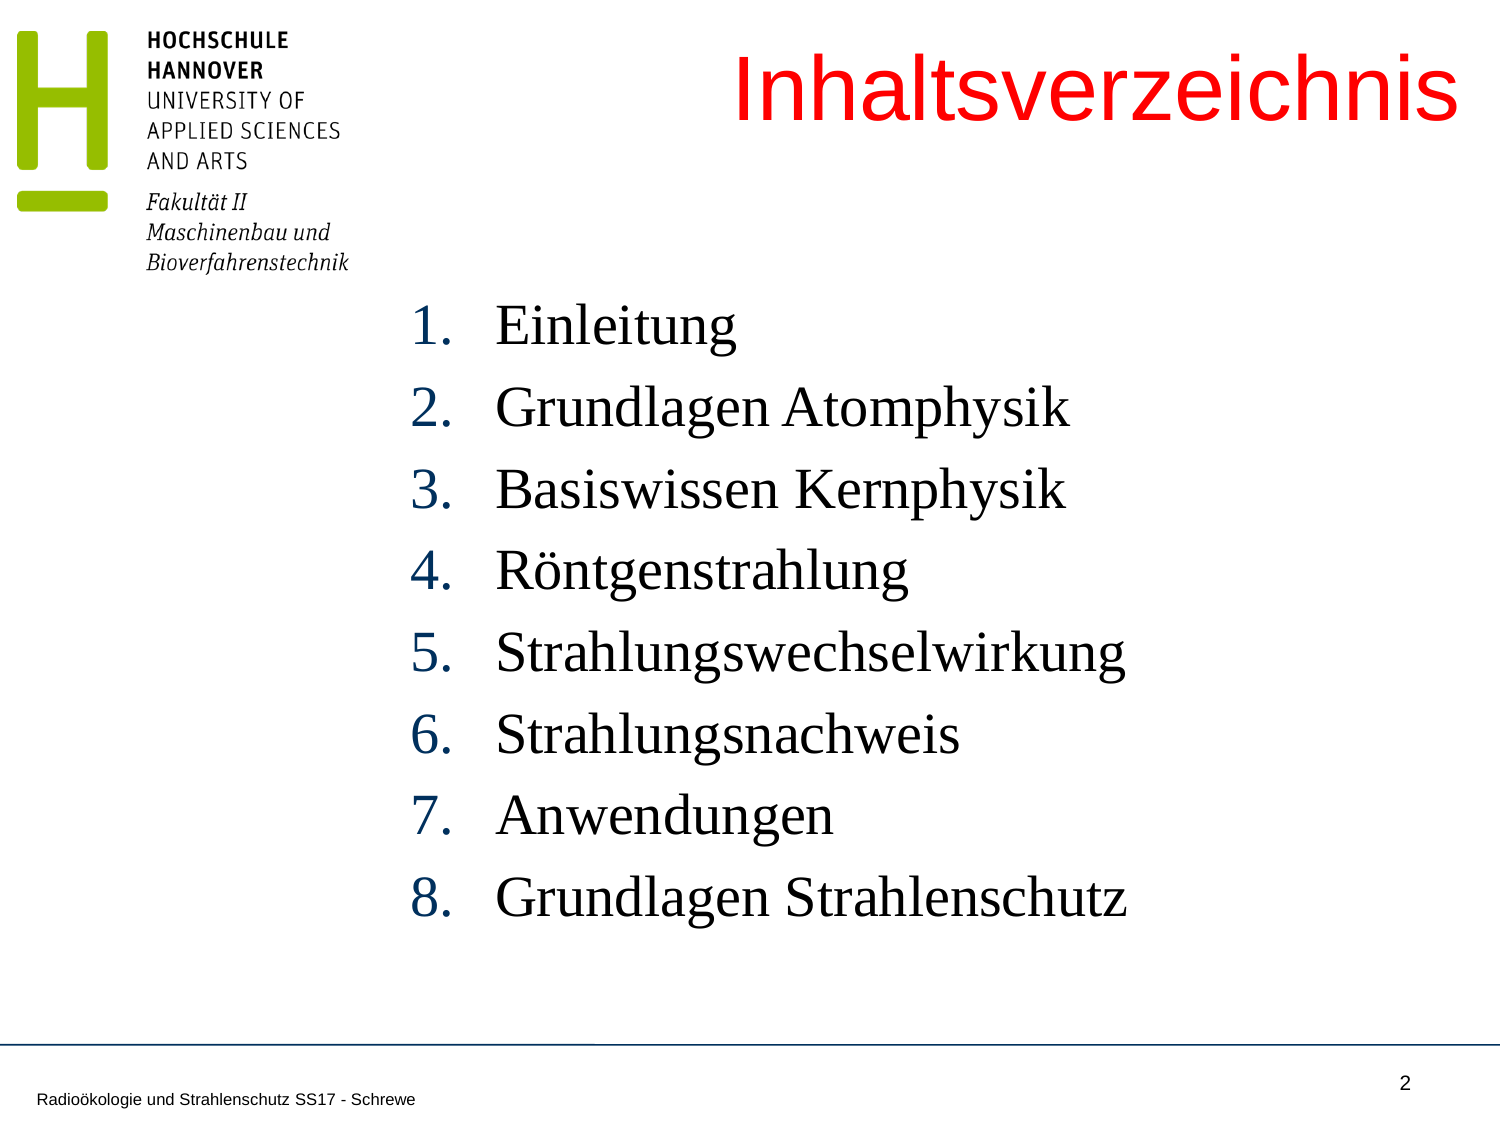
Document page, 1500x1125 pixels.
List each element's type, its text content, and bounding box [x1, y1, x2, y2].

list Einleitung Grundlagen Atomphysik Basiswissen Kernphysik Röntgenstrahlung Strahlungswechselwirkung Strahlungsnachweis Anwendungen Grundlagen Strahlenschutz [395, 278, 1246, 1028]
title Inhaltsverzeichnis [708, 19, 1477, 149]
picture [17, 31, 349, 275]
